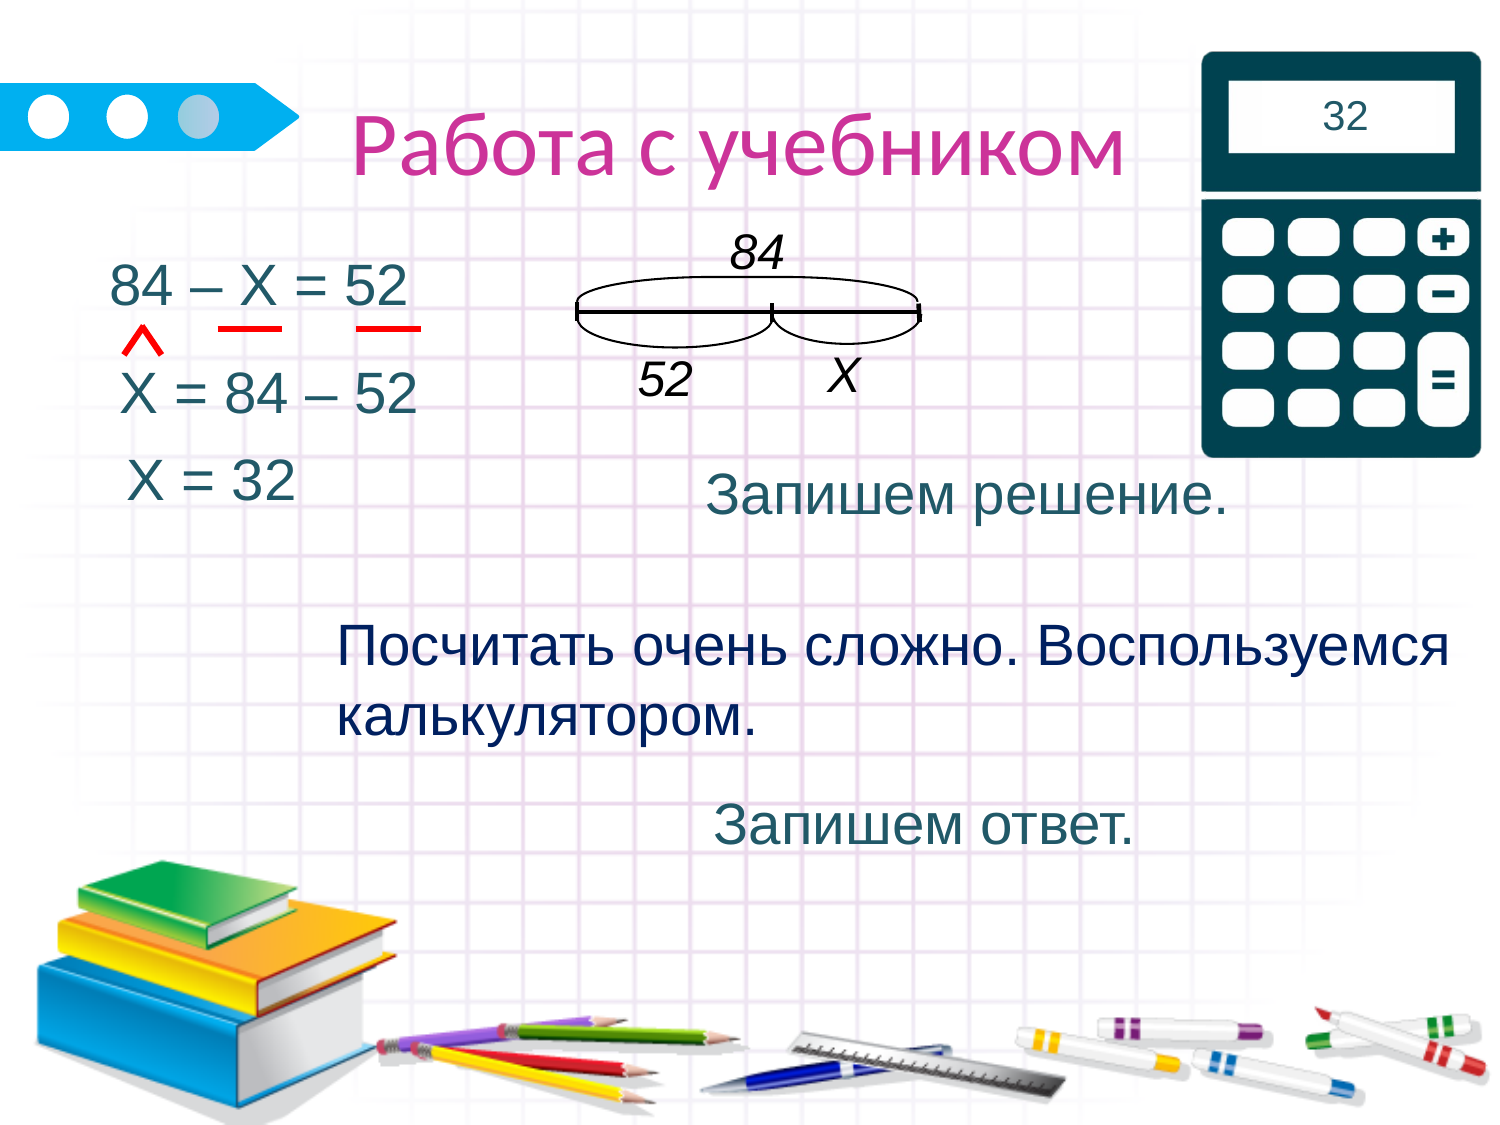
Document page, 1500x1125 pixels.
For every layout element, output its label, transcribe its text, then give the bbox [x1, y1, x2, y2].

text_box 84 – Х = 52 [94, 240, 431, 325]
title Работа с учебником [75, 45, 1196, 233]
text_box [576, 276, 919, 303]
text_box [123, 325, 162, 356]
text_box Х = 32 [112, 435, 391, 520]
text_box [579, 320, 770, 347]
picture [579, 302, 916, 310]
text_box Х = 84 – 52 [104, 347, 459, 433]
picture [579, 314, 770, 318]
text_box 84 [714, 212, 801, 288]
text_box [775, 320, 916, 340]
text_box Посчитать очень сложно. Воспользуемся калькулятором. [321, 599, 1500, 755]
picture [0, 0, 1500, 1125]
text_box Х [800, 335, 888, 411]
text_box Запишем ответ. [698, 778, 1286, 864]
text_box Запишем решение. [690, 448, 1278, 534]
text_box 52 [621, 339, 709, 415]
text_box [0, 84, 298, 149]
